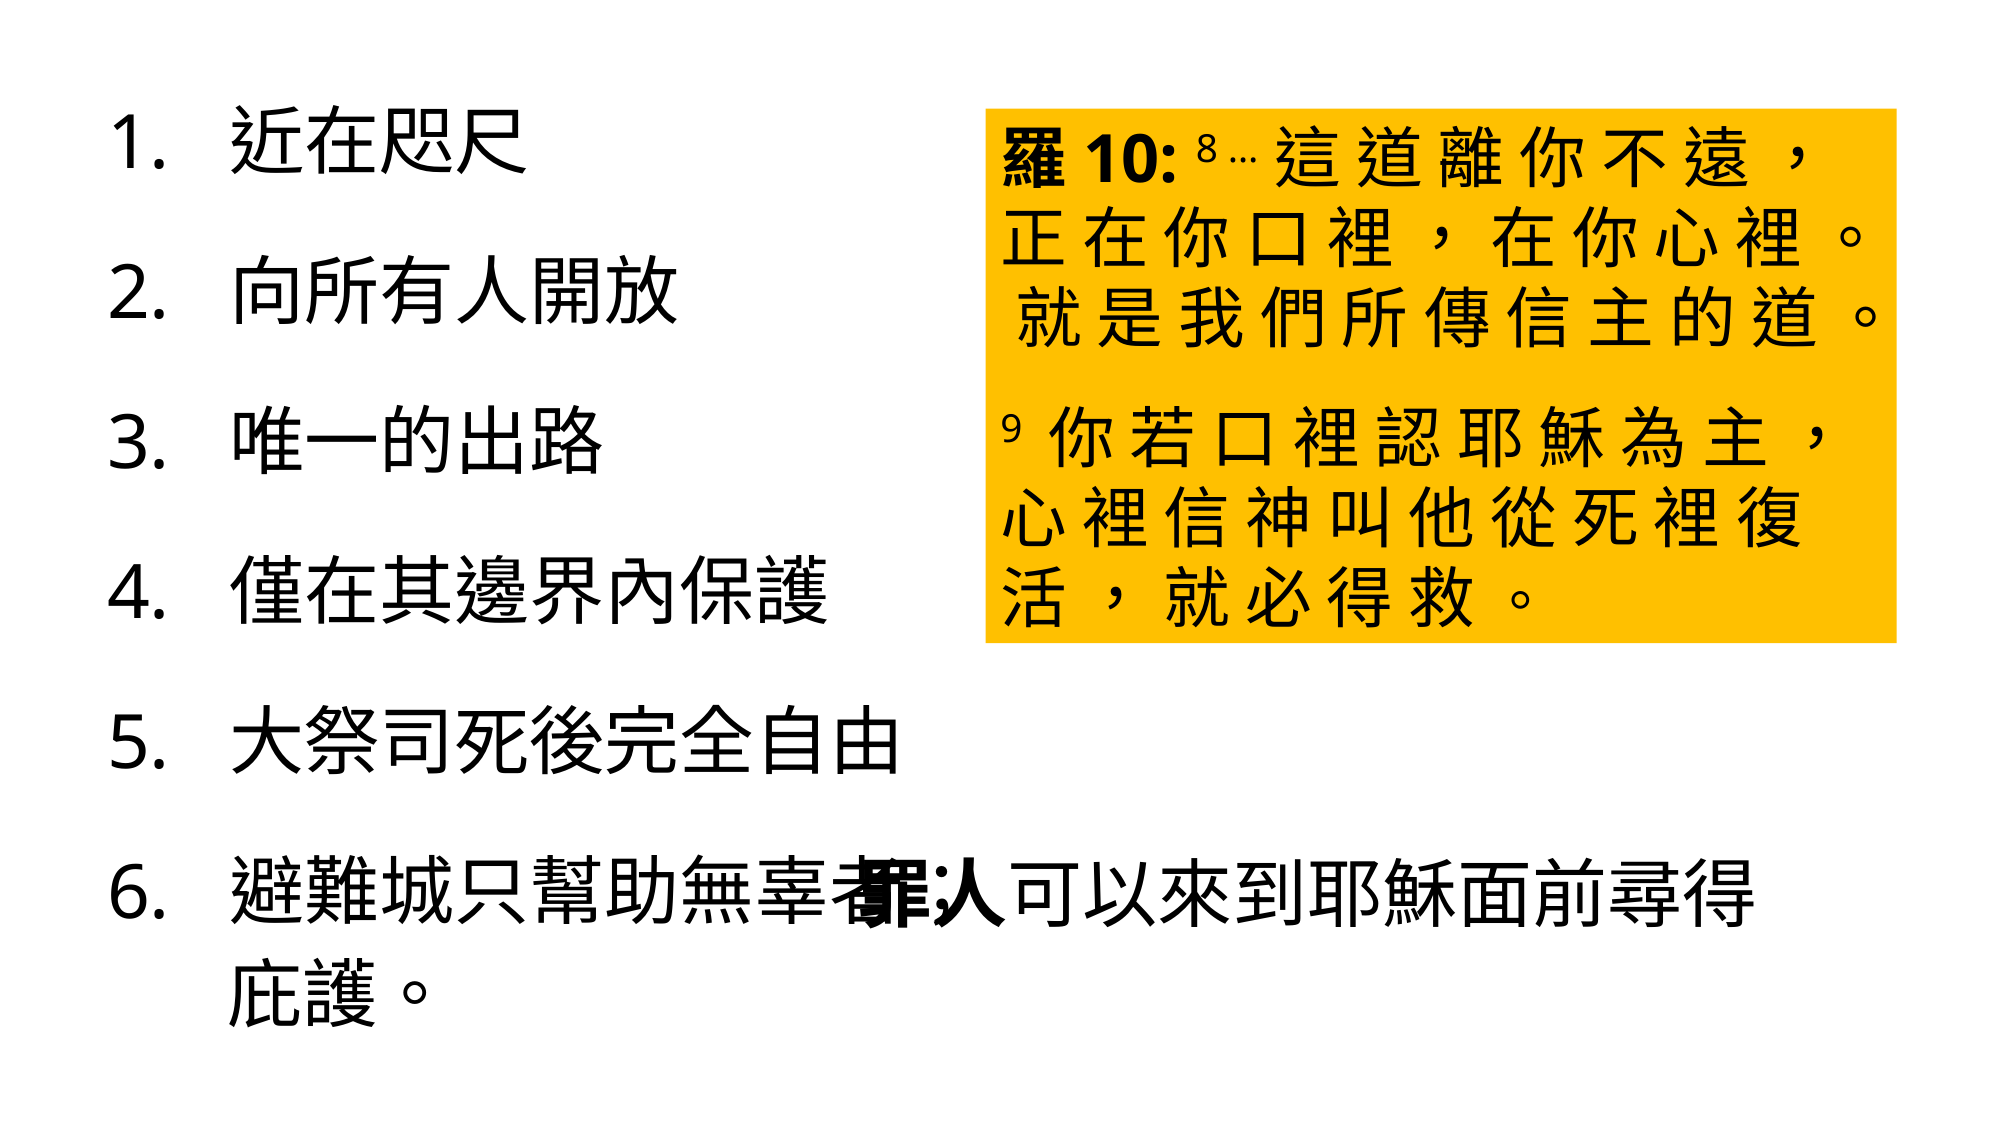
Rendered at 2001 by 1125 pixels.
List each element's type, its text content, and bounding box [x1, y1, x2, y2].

text_box 近在咫尺 向所有人開放 唯一的出路 僅在其邊界內保護 大祭司死後完全自由 避難城只幫助無辜者； [92, 76, 1946, 941]
text_box 罪人可以來到耶穌面前尋得 庇護。 [212, 828, 1936, 1044]
text_box 羅10: 8 …這 道 離 你 不 遠 ， 正 在 你 口 裡 ， 在 你 心 裡 。 就 是 我 們 所 傳 信 主 的 道 。 9 你 若 口 裡 認 耶 穌 為 主 ， 心 裡 信 神 叫 他 從 死 裡 復 活 ， 就 必 得 救 。 [985, 108, 1897, 644]
